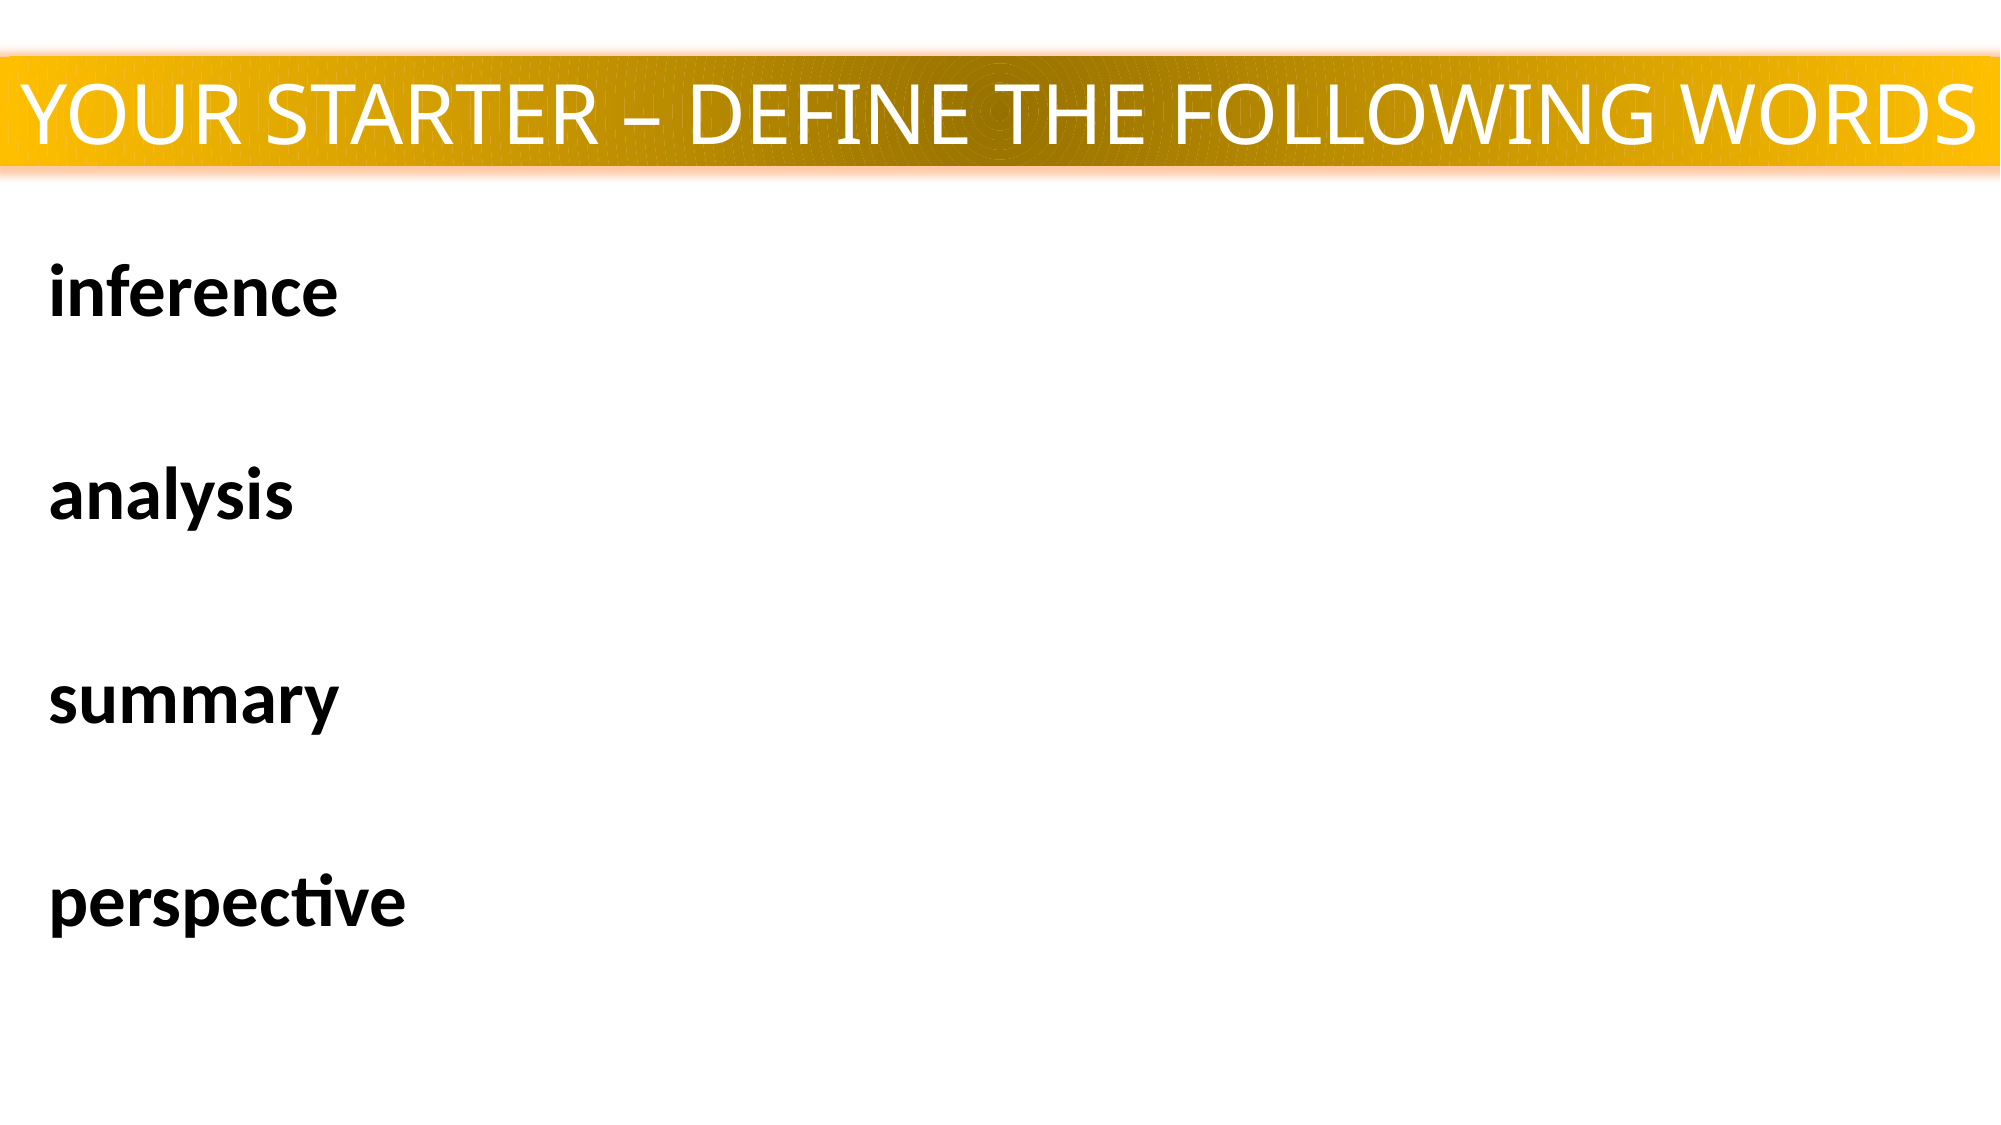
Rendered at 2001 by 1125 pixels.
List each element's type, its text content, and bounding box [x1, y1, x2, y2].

list inference analysis summary perspective [33, 243, 1967, 1042]
text_box YOUR STARTER – DEFINE THE FOLLOWING WORDS [0, 56, 2000, 167]
